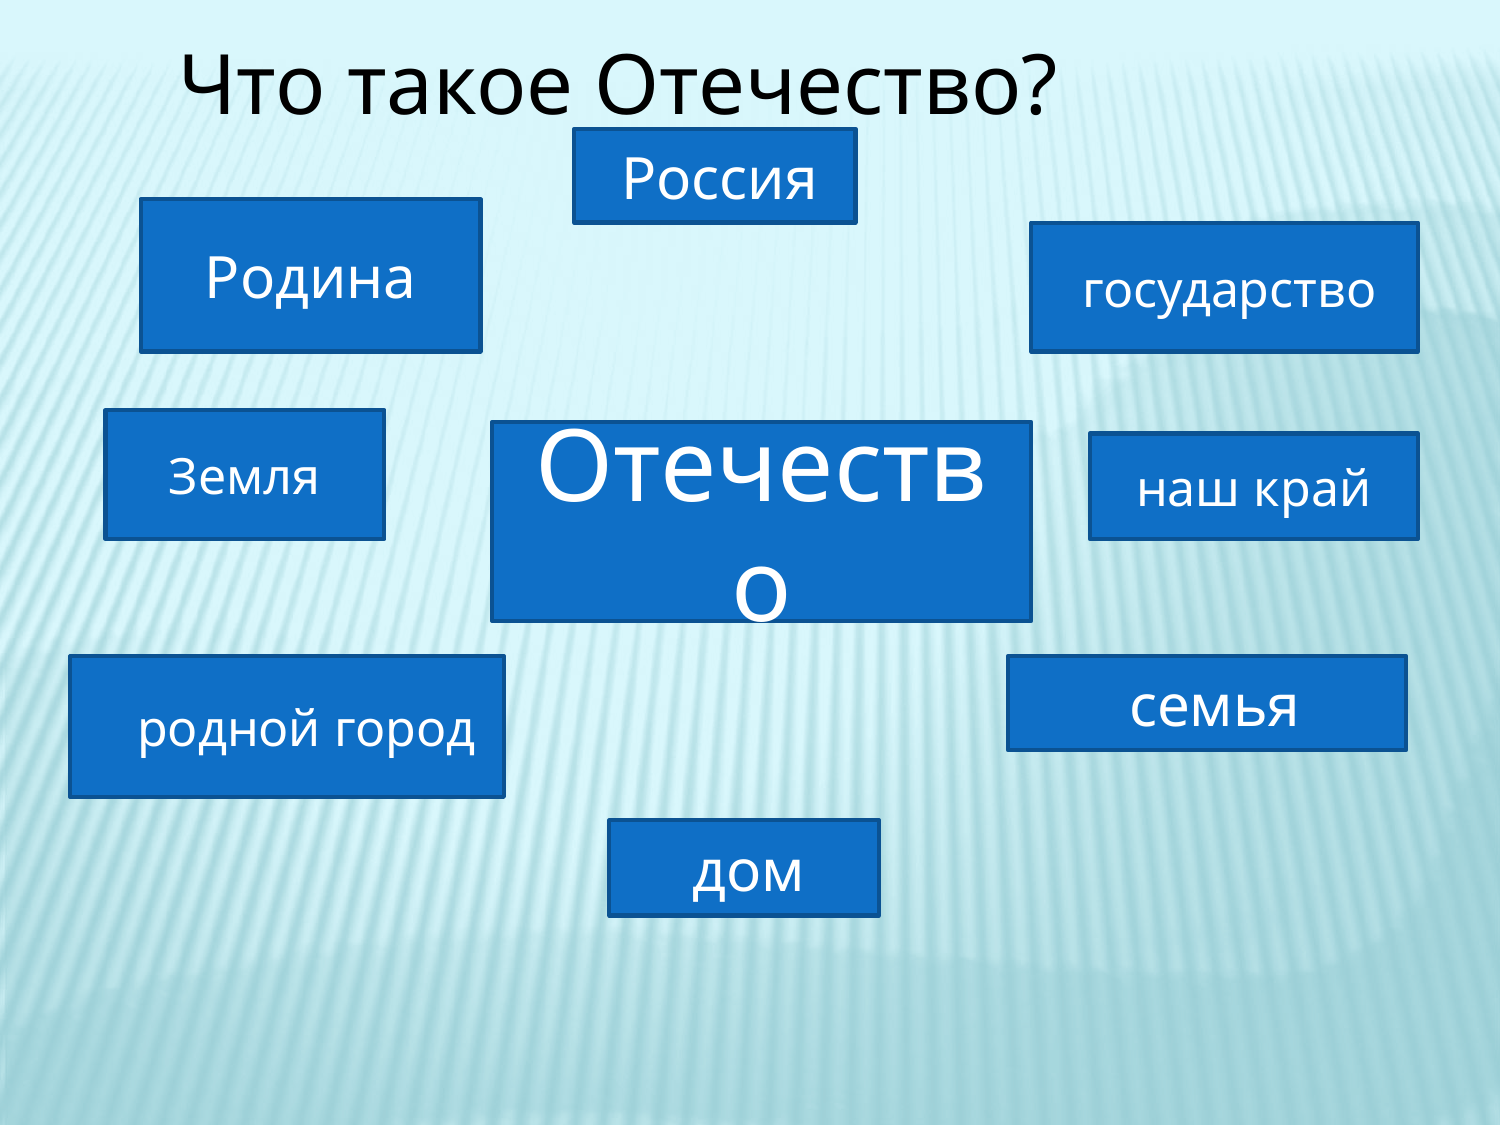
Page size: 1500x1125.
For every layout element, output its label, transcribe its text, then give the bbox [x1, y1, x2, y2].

text_box Родина [139, 197, 483, 354]
text_box Отечество [490, 420, 1033, 623]
text_box Что такое Отечество? [164, 23, 1313, 139]
text_box Земля [103, 408, 386, 541]
text_box наш край [1088, 431, 1420, 541]
text_box семья [1006, 654, 1408, 752]
text_box родной город [68, 654, 506, 799]
text_box дом [607, 818, 881, 918]
text_box государство [1029, 221, 1420, 354]
text_box Россия [572, 139, 858, 225]
